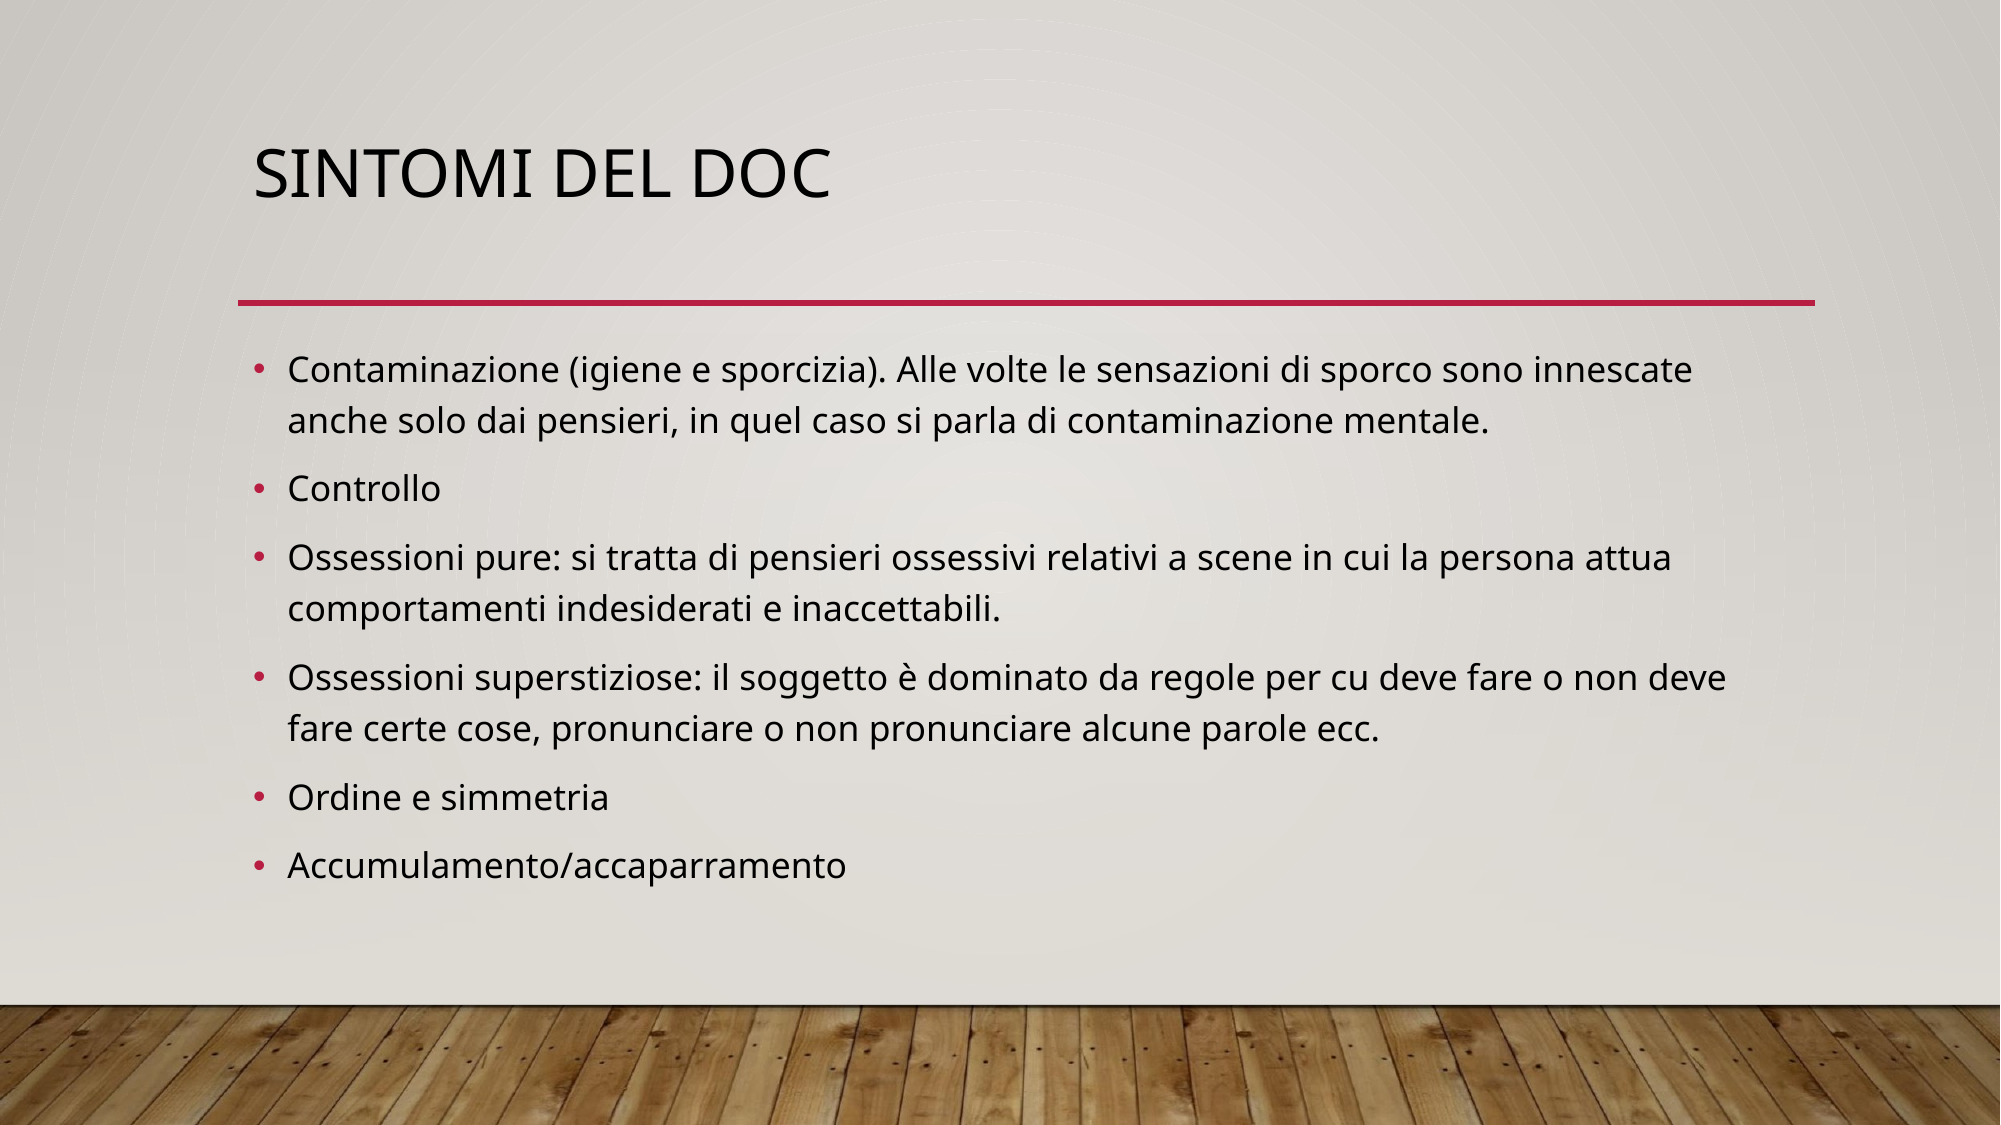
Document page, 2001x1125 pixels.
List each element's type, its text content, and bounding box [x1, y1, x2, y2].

picture [0, 1005, 2000, 1125]
list Contaminazione (igiene e sporcizia). Alle volte le sensazioni di sporco sono innescate anche solo dai pensieri, in quel caso si parla di contaminazione mentale. Controllo Ossessioni pure: si tratta di pensieri ossessivi relativi a scene in cui la persona attua comportamenti indesiderati e inaccettabili. Ossessioni superstiziose: il soggetto è dominato da regole per cu deve fare o non deve fare certe cose, pronunciare o non pronunciare alcune parole ecc. Ordine e simmetria Accumulamento/accaparramento [238, 330, 1814, 897]
title SINTOMI DEL DOC [238, 131, 1814, 305]
